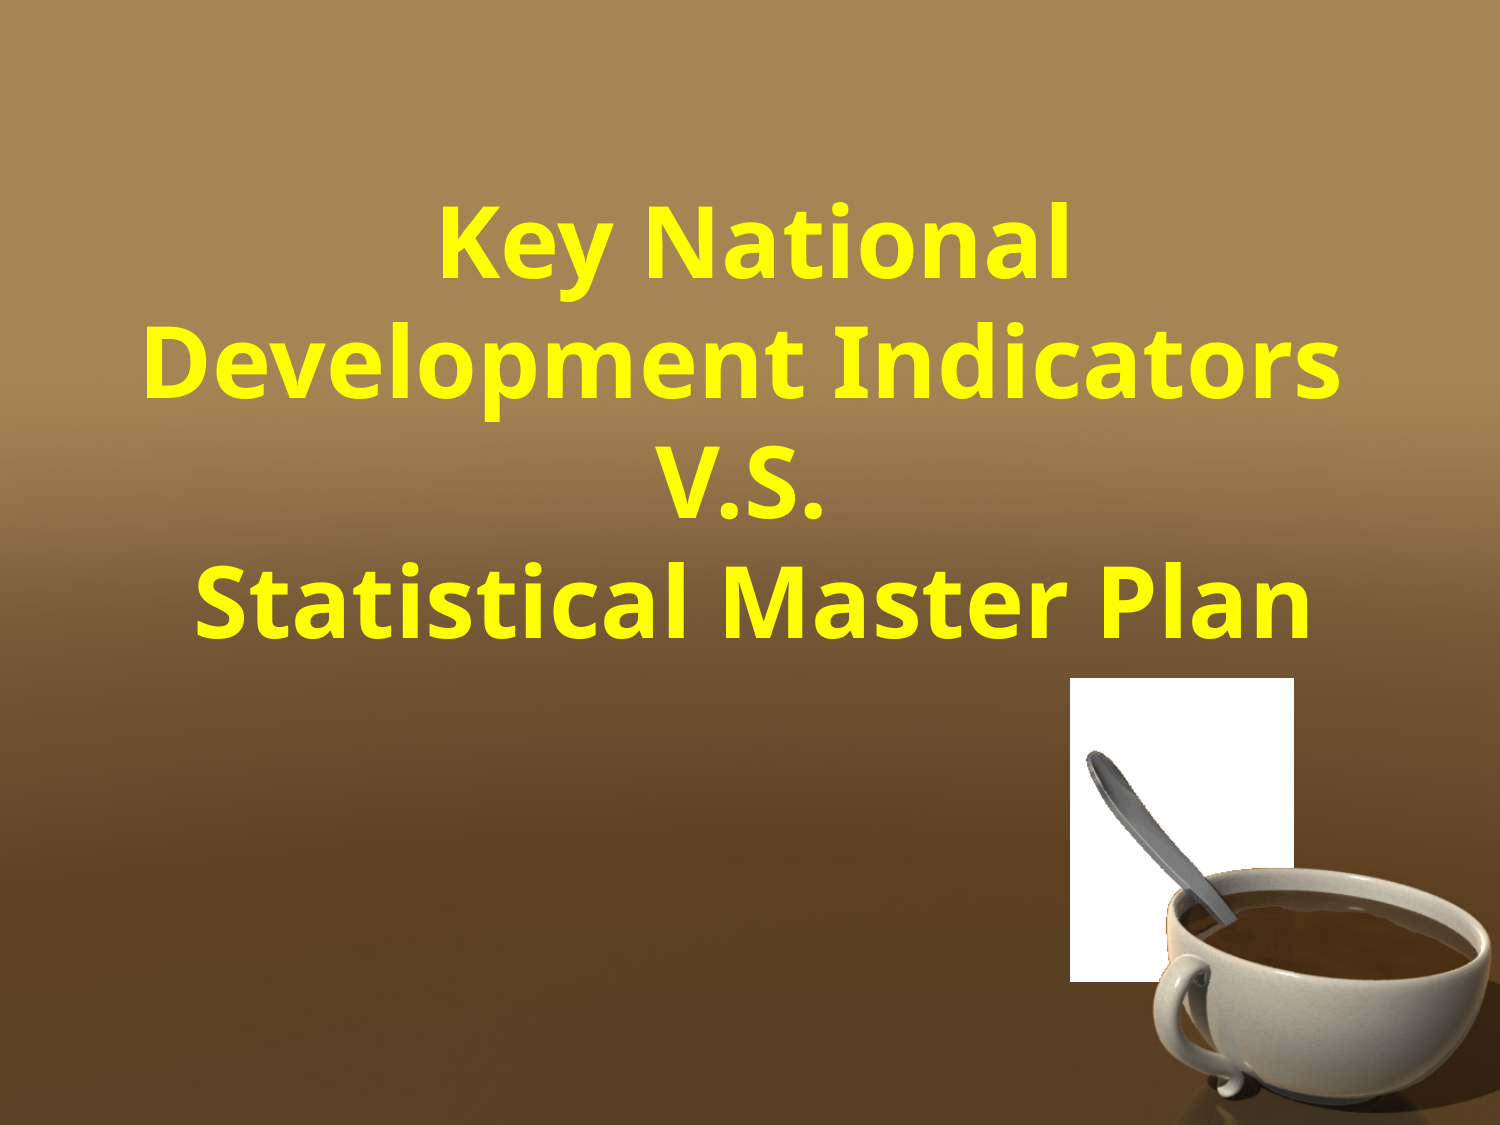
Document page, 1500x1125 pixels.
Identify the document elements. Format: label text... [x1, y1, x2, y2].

title Key National Development Indicators V.S. Statistical Master Plan [116, 140, 1393, 698]
picture [0, 0, 1500, 1125]
